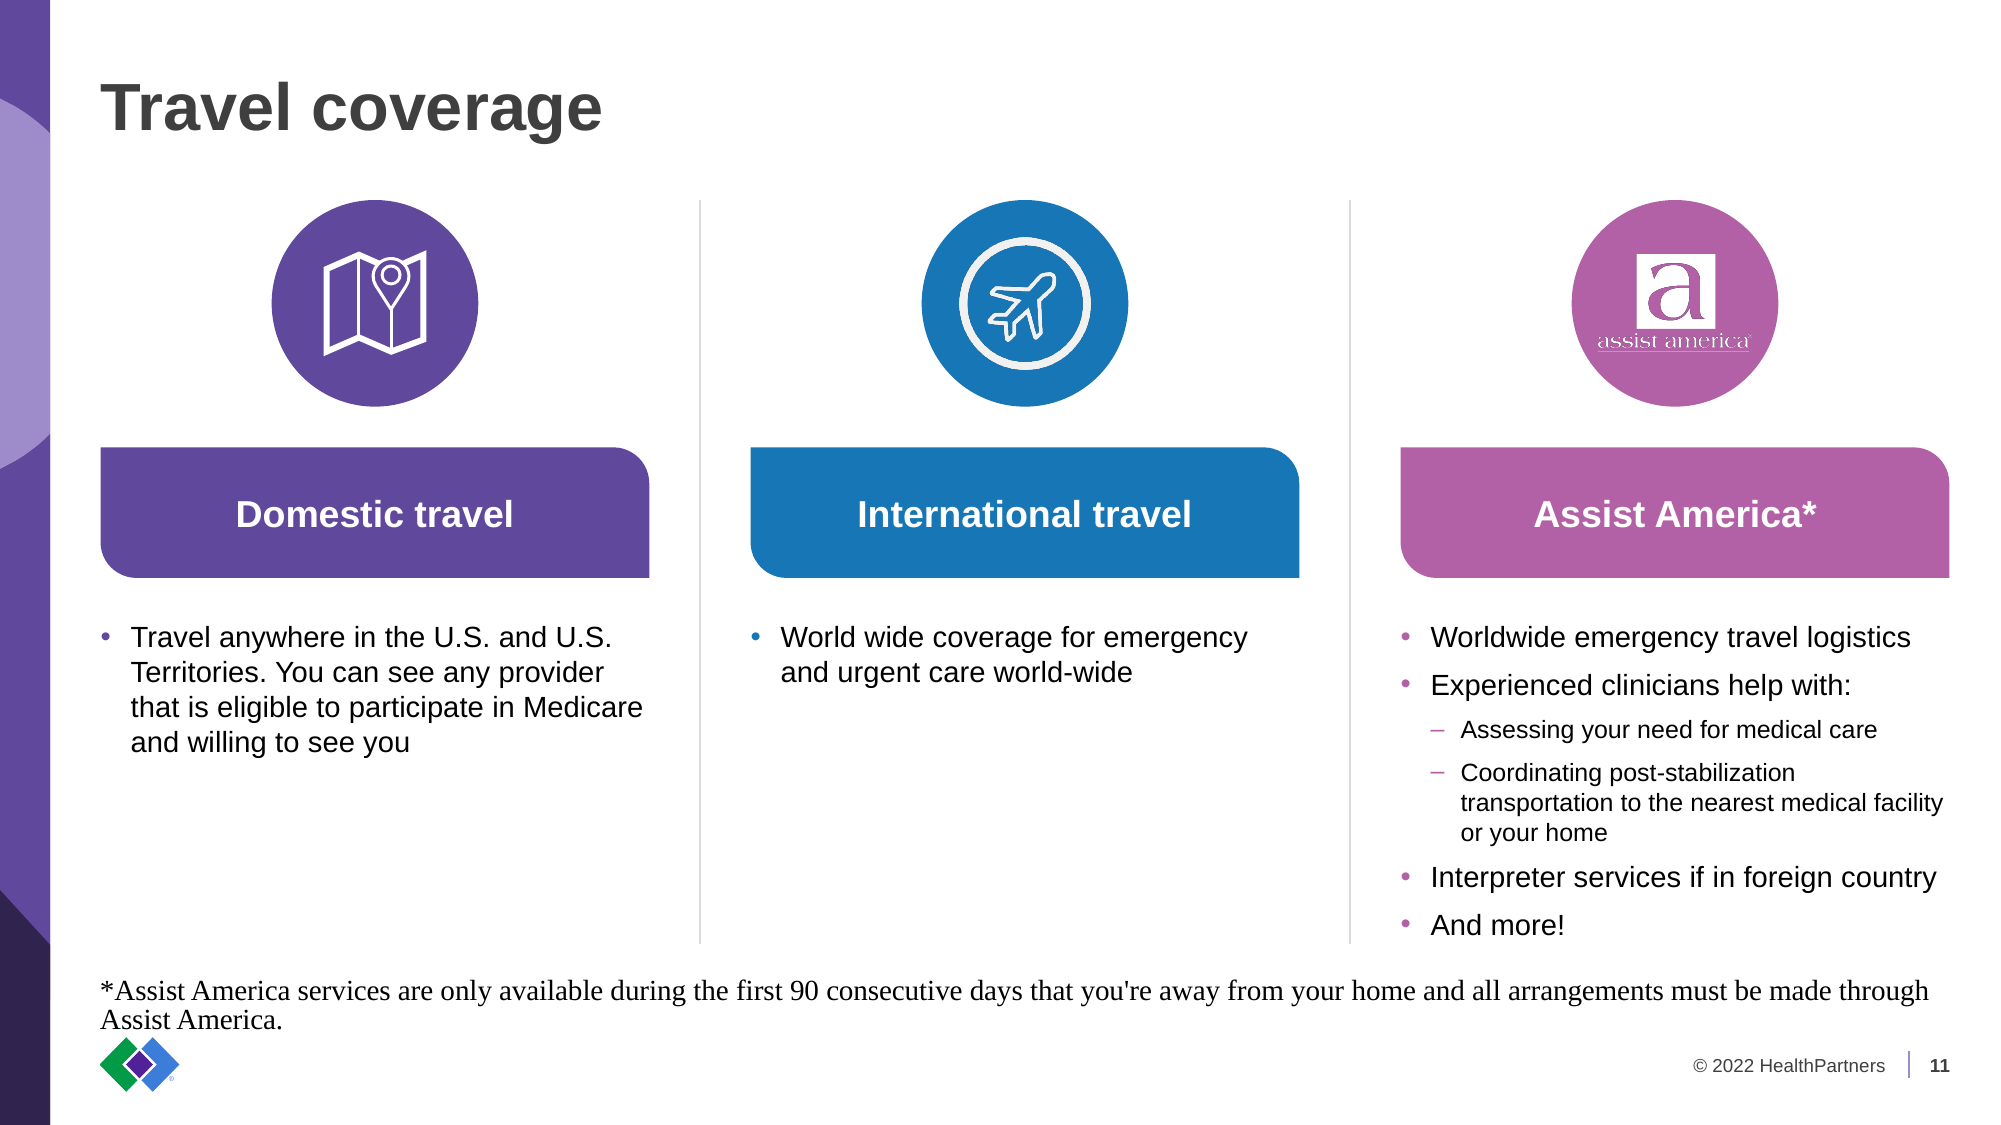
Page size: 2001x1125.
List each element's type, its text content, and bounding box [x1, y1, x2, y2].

text_box Domestic travel [99, 446, 651, 579]
text_box Travel anywhere in the U.S. and U.S. Territories. You can see any provider that is eligible to participate in Medicare and willing to see you [100, 618, 650, 759]
text_box [270, 198, 480, 408]
picture [1598, 254, 1752, 352]
title Travel coverage [100, 43, 1814, 174]
text_box World wide coverage for emergency and urgent care world-wide [750, 618, 1300, 689]
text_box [323, 250, 427, 357]
picture [958, 237, 1091, 370]
picture [99, 1037, 182, 1092]
text_box [920, 198, 1130, 408]
text_box International travel [749, 446, 1301, 579]
text_box [1570, 198, 1780, 408]
footer *Assist America services are only available during the first 90 consecutive days that you're away from your home and all arrangements must be made through Assist America. [99, 946, 1950, 1007]
text_box Assist America* [1399, 446, 1951, 579]
text_box Worldwide emergency travel logistics Experienced clinicians help with: Assessing your need for medical care Coordinating post-stabilization transportation to the nearest medical facility or your home Interpreter services if in foreign country And more! [1400, 618, 1950, 941]
